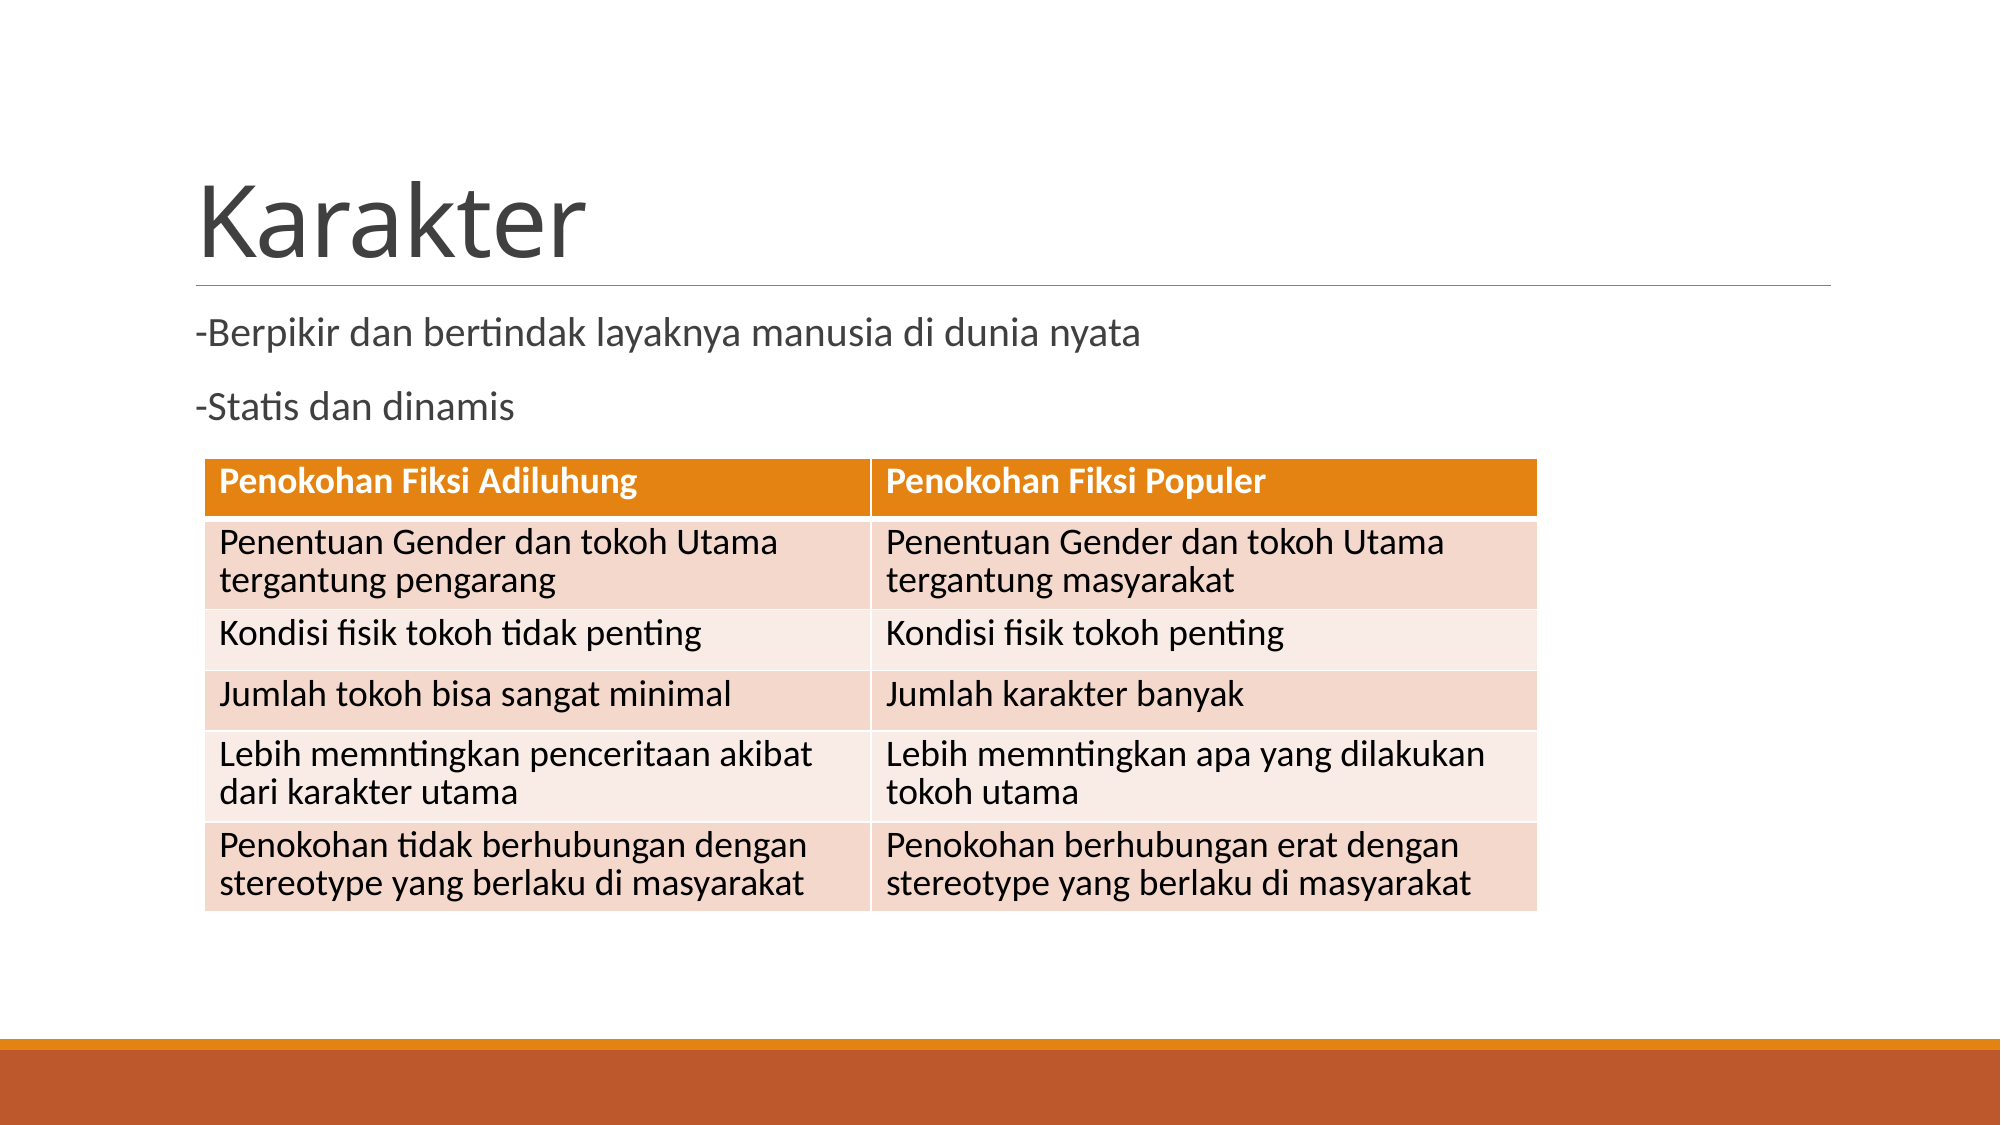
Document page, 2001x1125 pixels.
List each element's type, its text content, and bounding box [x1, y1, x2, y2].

table_cell Kondisi fisik tokoh penting [872, 610, 1537, 670]
table_cell Jumlah tokoh bisa sangat minimal [205, 671, 870, 730]
table_cell Penentuan Gender dan tokoh Utama tergantung pengarang [205, 522, 870, 609]
list -Berpikir dan bertindak layaknya manusia di dunia nyata -Statis dan dinamis [180, 302, 1830, 963]
table_header Penokohan Fiksi Populer [872, 459, 1537, 516]
table_cell Penentuan Gender dan tokoh Utama tergantung masyarakat [872, 522, 1537, 609]
table_cell Lebih memntingkan penceritaan akibat dari karakter utama [205, 732, 870, 821]
table_cell Kondisi fisik tokoh tidak penting [205, 610, 870, 670]
table_cell Penokohan tidak berhubungan dengan stereotype yang berlaku di masyarakat [205, 823, 870, 911]
table_cell Lebih memntingkan apa yang dilakukan tokoh utama [872, 732, 1537, 821]
title Karakter [180, 47, 1830, 285]
table_cell Jumlah karakter banyak [872, 671, 1537, 730]
table_header Penokohan Fiksi Adiluhung [205, 459, 870, 516]
table_cell Penokohan berhubungan erat dengan stereotype yang berlaku di masyarakat [872, 823, 1537, 911]
